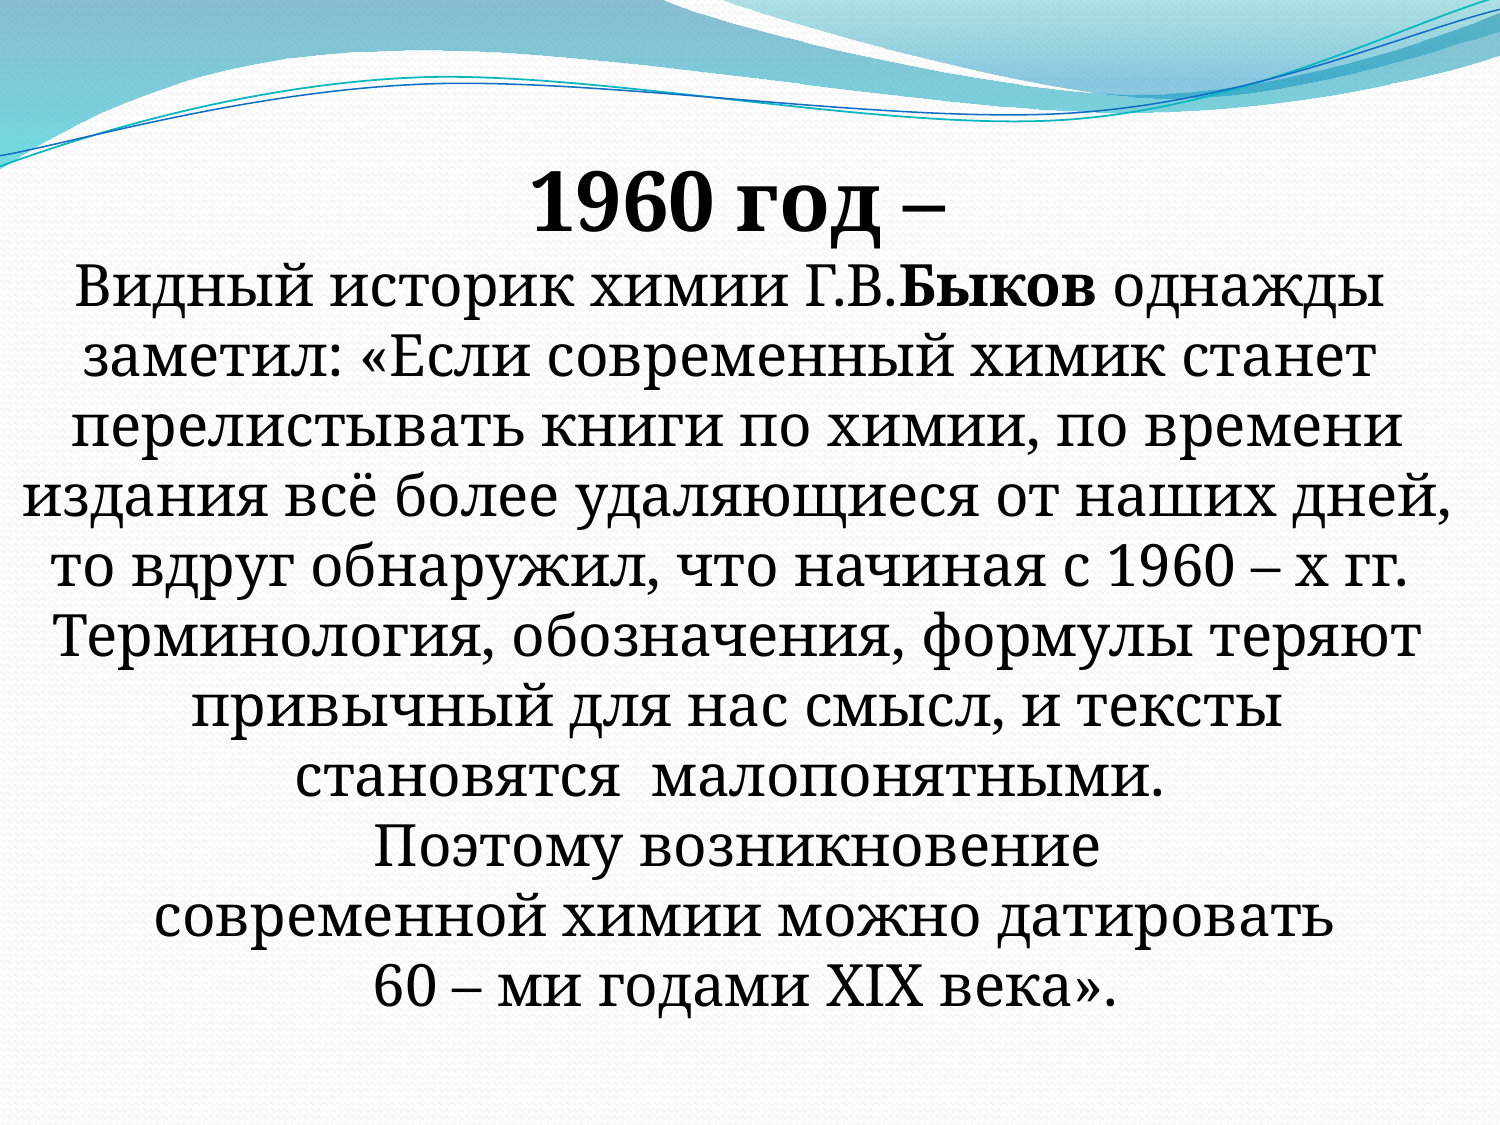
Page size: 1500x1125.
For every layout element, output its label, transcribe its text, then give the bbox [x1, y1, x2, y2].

text_box 1960 год – Видный историк химии Г.В.Быков однажды заметил: «Если современный химик станет перелистывать книги по химии, по времени издания всё более удаляющиеся от наших дней, то вдруг обнаружил, что начиная с 1960 – х гг. Терминология, обозначения, формулы теряют привычный для нас смысл, и тексты становятся малопонятными. Поэтому возникновение современной химии можно датировать 60 – ми годами XIX века». [0, 140, 1483, 1026]
